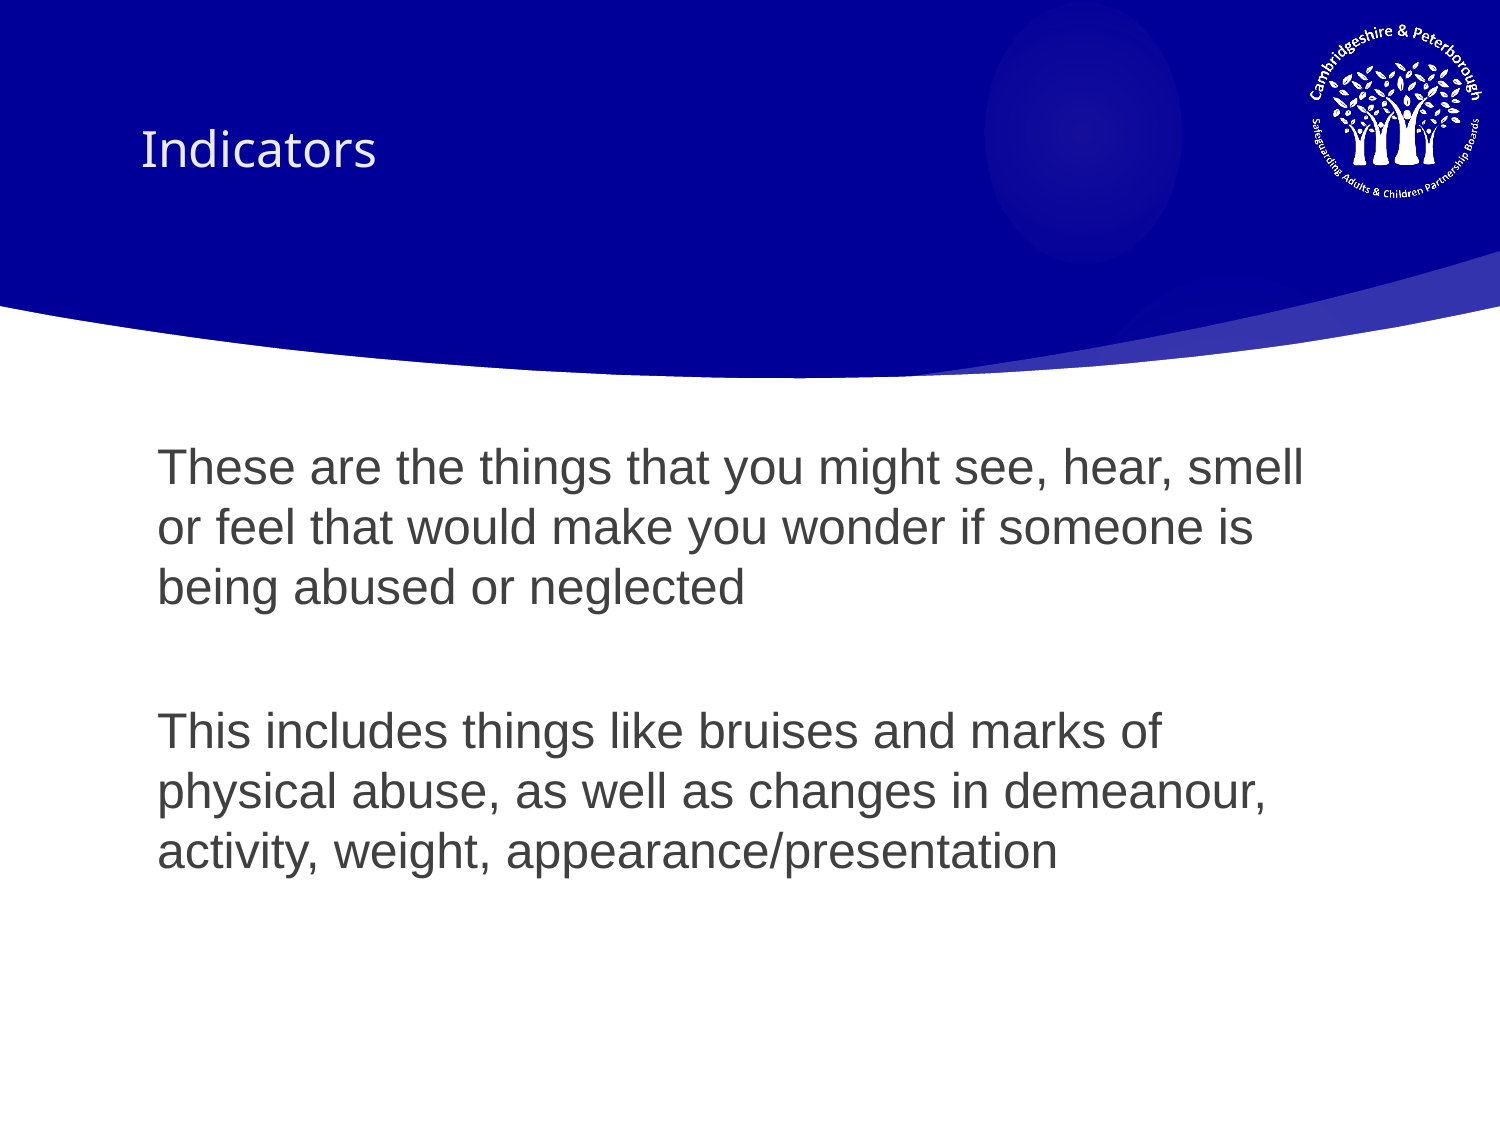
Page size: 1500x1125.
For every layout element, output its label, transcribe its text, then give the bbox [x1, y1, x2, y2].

list These are the things that you might see, hear, smell or feel that would make you wonder if someone is being abused or neglected This includes things like bruises and marks of physical abuse, as well as changes in demeanour, activity, weight, appearance/presentation [142, 427, 1359, 988]
picture [1310, 24, 1482, 198]
title Indicators [125, 89, 1204, 205]
